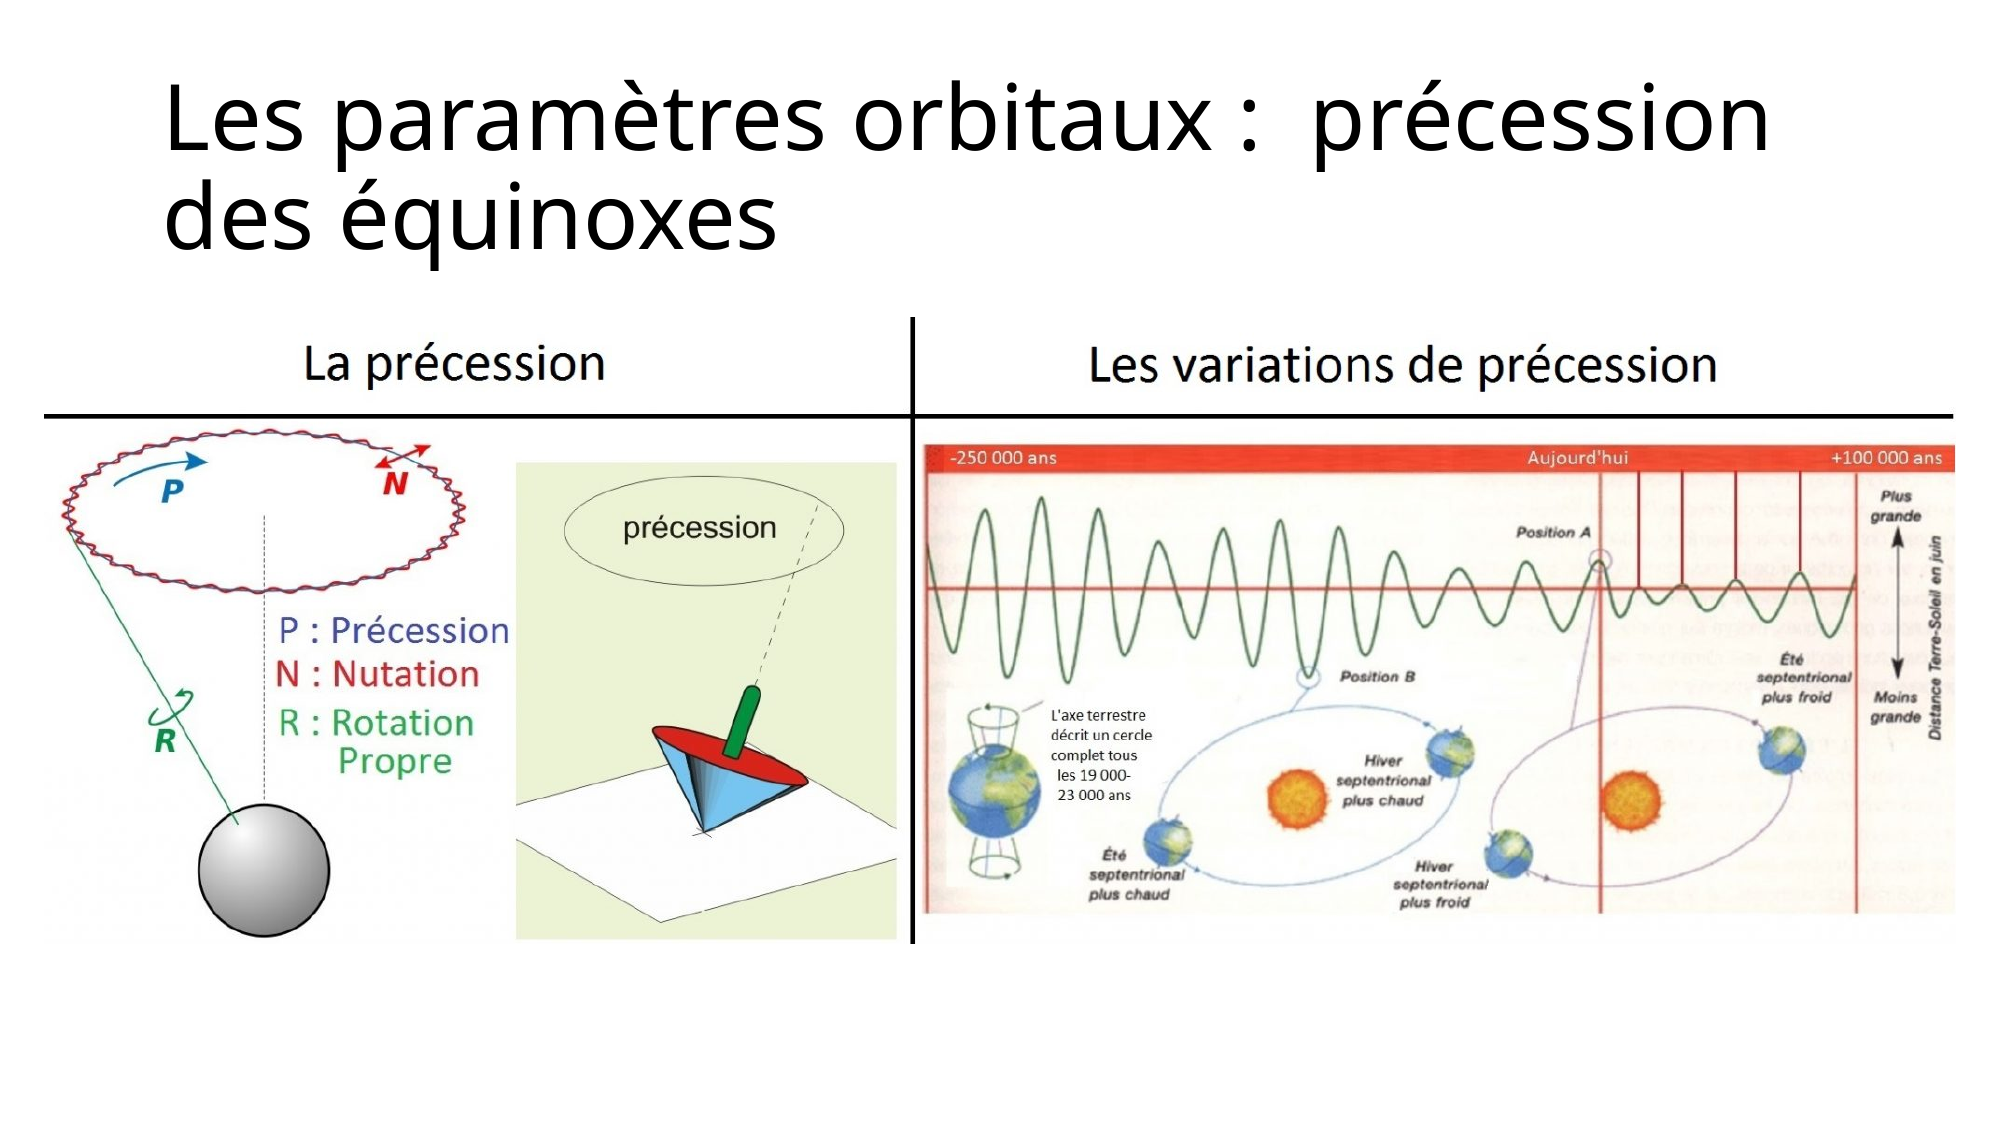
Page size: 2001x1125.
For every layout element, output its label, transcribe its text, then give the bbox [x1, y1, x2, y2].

text_box Les paramètres orbitaux : précession des équinoxes [147, 61, 1873, 279]
picture [44, 317, 1956, 944]
